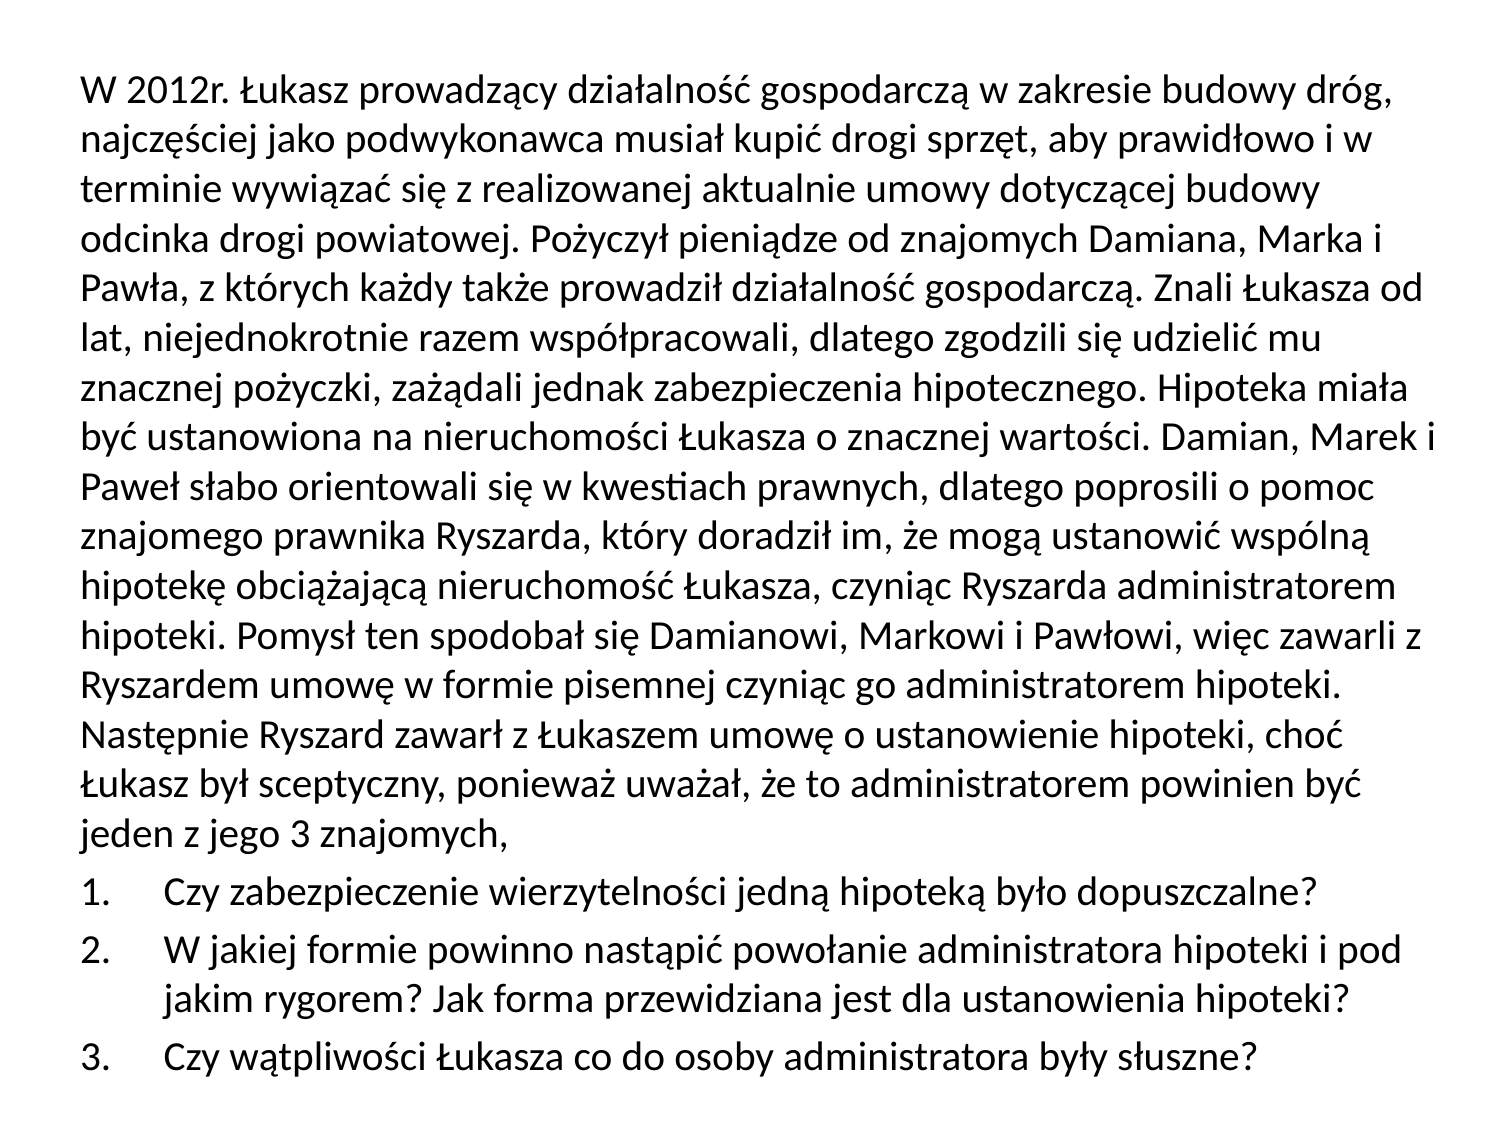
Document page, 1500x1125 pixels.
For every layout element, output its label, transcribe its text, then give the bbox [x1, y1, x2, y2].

list W 2012r. Łukasz prowadzący działalność gospodarczą w zakresie budowy dróg, najczęściej jako podwykonawca musiał kupić drogi sprzęt, aby prawidłowo i w terminie wywiązać się z realizowanej aktualnie umowy dotyczącej budowy odcinka drogi powiatowej. Pożyczył pieniądze od znajomych Damiana, Marka i Pawła, z których każdy także prowadził działalność gospodarczą. Znali Łukasza od lat, niejednokrotnie razem współpracowali, dlatego zgodzili się udzielić mu znacznej pożyczki, zażądali jednak zabezpieczenia hipotecznego. Hipoteka miała być ustanowiona na nieruchomości Łukasza o znacznej wartości. Damian, Marek i Paweł słabo orientowali się w kwestiach prawnych, dlatego poprosili o pomoc znajomego prawnika Ryszarda, który doradził im, że mogą ustanowić wspólną hipotekę obciążającą nieruchomość Łukasza, czyniąc Ryszarda administratorem hipoteki. Pomysł ten spodobał się Damianowi, Markowi i Pawłowi, więc zawarli z Ryszardem umowę w formie pisemnej czyniąc go administratorem hipoteki. Następnie Ryszard zawarł z Łukaszem umowę o ustanowienie hipoteki, choć Łukasz był sceptyczny, ponieważ uważał, że to administratorem powinien być jeden z jego 3 znajomych, Czy zabezpieczenie wierzytelności jedną hipoteką było dopuszczalne? W jakiej formie powinno nastąpić powołanie administratora hipoteki i pod jakim rygorem? Jak forma przewidziana jest dla ustanowienia hipoteki? Czy wątpliwości Łukasza co do osoby administratora były słuszne? [64, 54, 1471, 1106]
